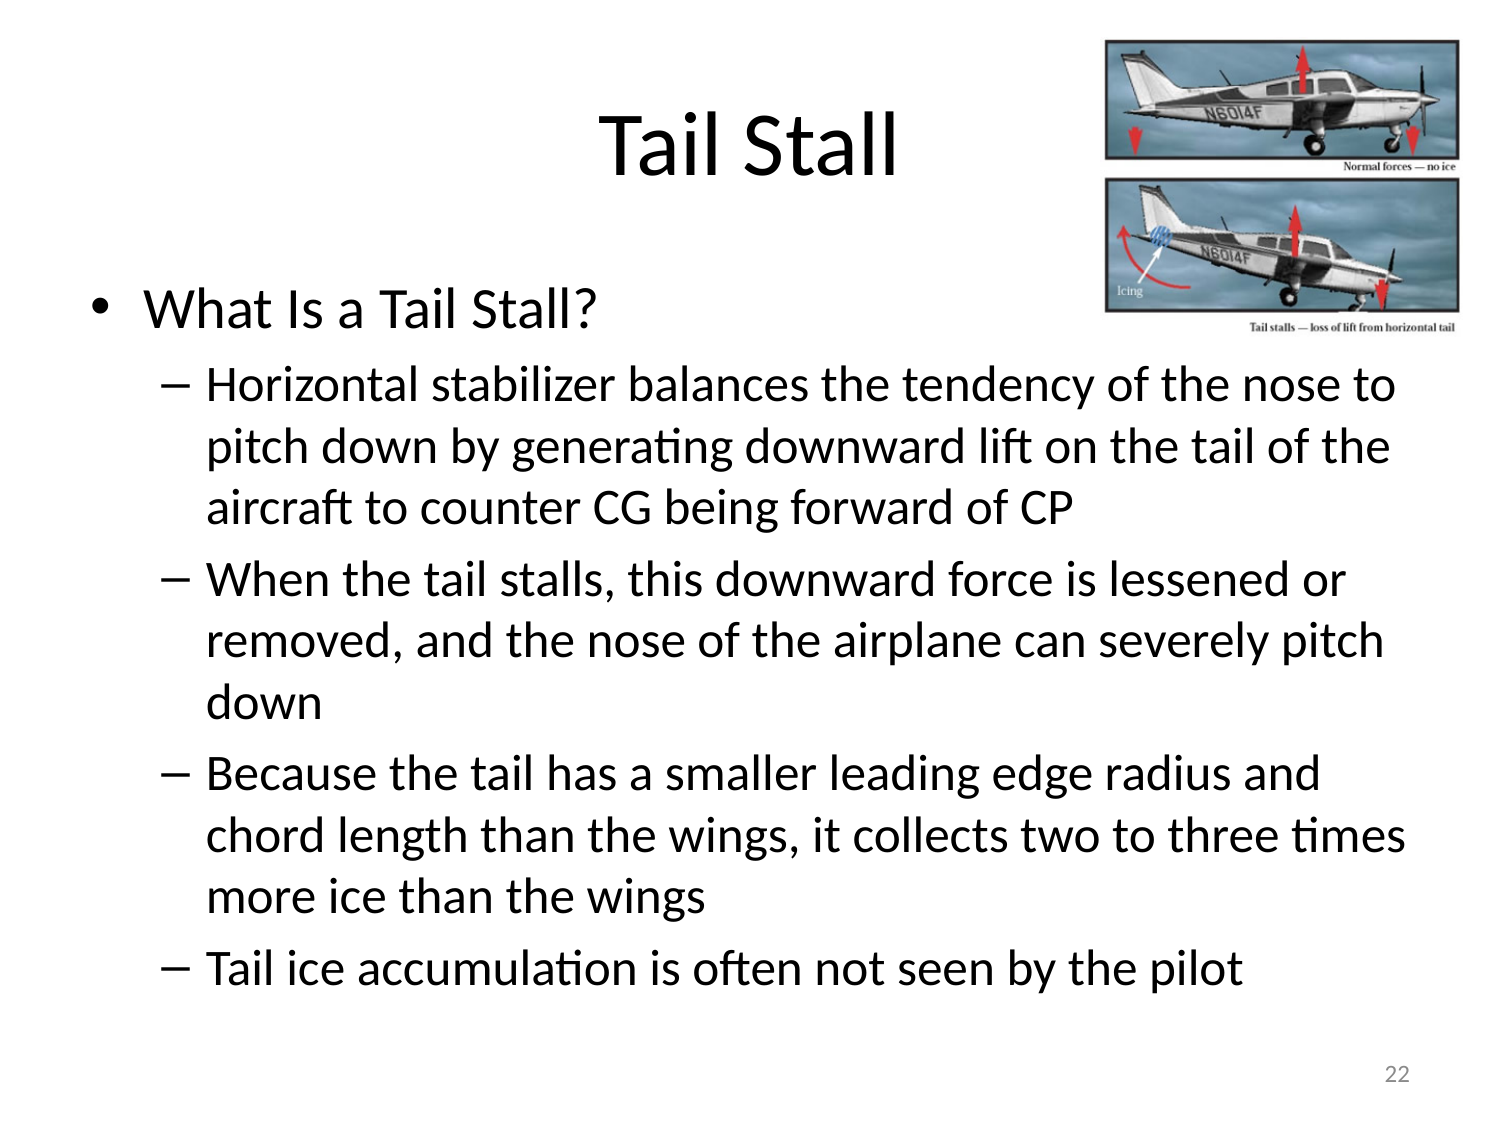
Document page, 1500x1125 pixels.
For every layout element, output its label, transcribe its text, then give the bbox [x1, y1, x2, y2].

title Tail Stall [75, 45, 1094, 233]
picture [1099, 37, 1463, 346]
list What Is a Tail Stall? Horizontal stabilizer balances the tendency of the nose to pitch down by generating downward lift on the tail of the aircraft to counter CG being forward of CP When the tail stalls, this downward force is lessened or removed, and the nose of the airplane can severely pitch down Because the tail has a smaller leading edge radius and chord length than the wings, it collects two to three times more ice than the wings Tail ice accumulation is often not seen by the pilot [75, 262, 1425, 1005]
slide_number 22 [1074, 1042, 1425, 1103]
